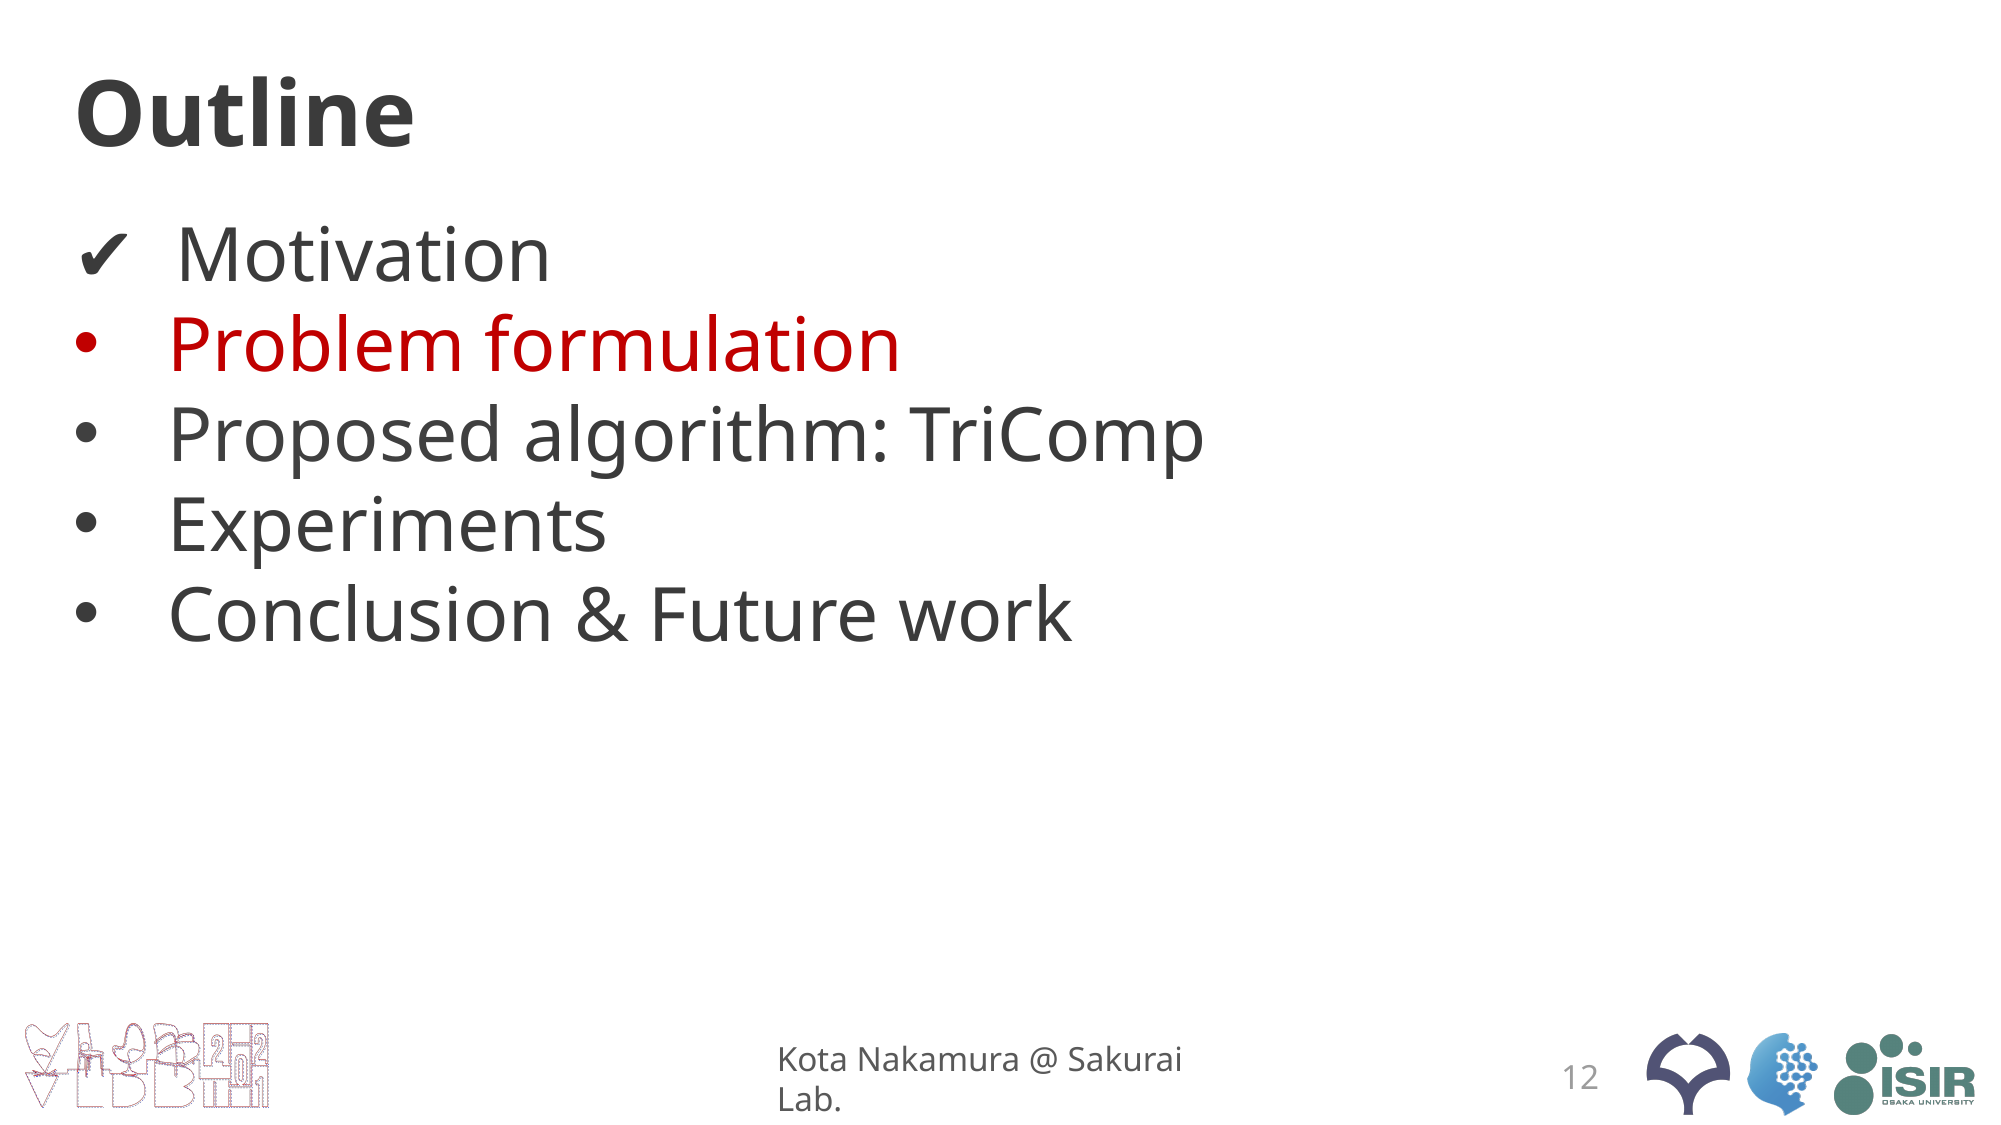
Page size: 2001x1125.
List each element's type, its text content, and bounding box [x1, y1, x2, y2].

picture [1828, 1032, 1981, 1117]
picture [25, 1023, 269, 1108]
text_box Outline [58, 47, 748, 172]
text_box ✔️ Motivation Problem formulation Proposed algorithm: TriComp Experiments Conclusion & Future work [58, 199, 1239, 664]
slide_number 12 [1412, 1048, 1614, 1109]
picture [1742, 1032, 1824, 1117]
picture [1644, 1031, 1732, 1117]
